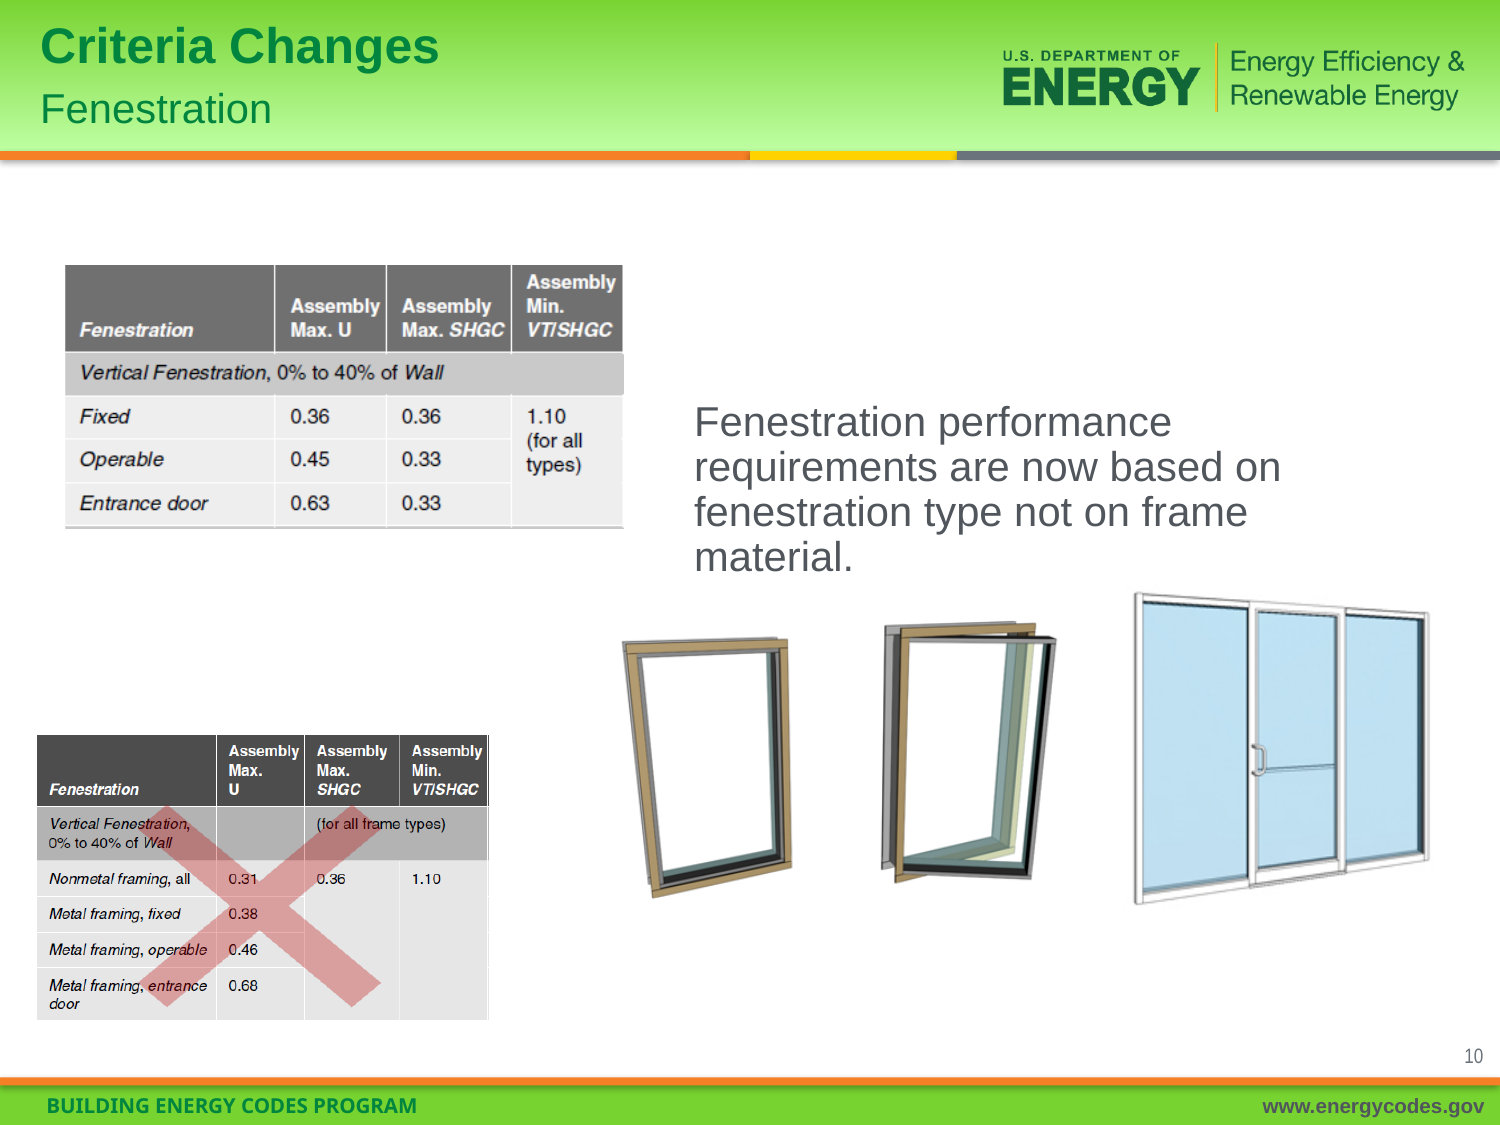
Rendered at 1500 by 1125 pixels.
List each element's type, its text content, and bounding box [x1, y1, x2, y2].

text_box Fenestration performance requirements are now based on fenestration type not on frame material. [607, 395, 1432, 604]
picture [592, 618, 823, 922]
slide_number 10 [1412, 1042, 1500, 1103]
picture [863, 602, 1071, 906]
title Criteria Changes Fenestration [25, 0, 1432, 155]
picture [1104, 562, 1464, 924]
picture [36, 735, 490, 1043]
picture [63, 265, 624, 529]
